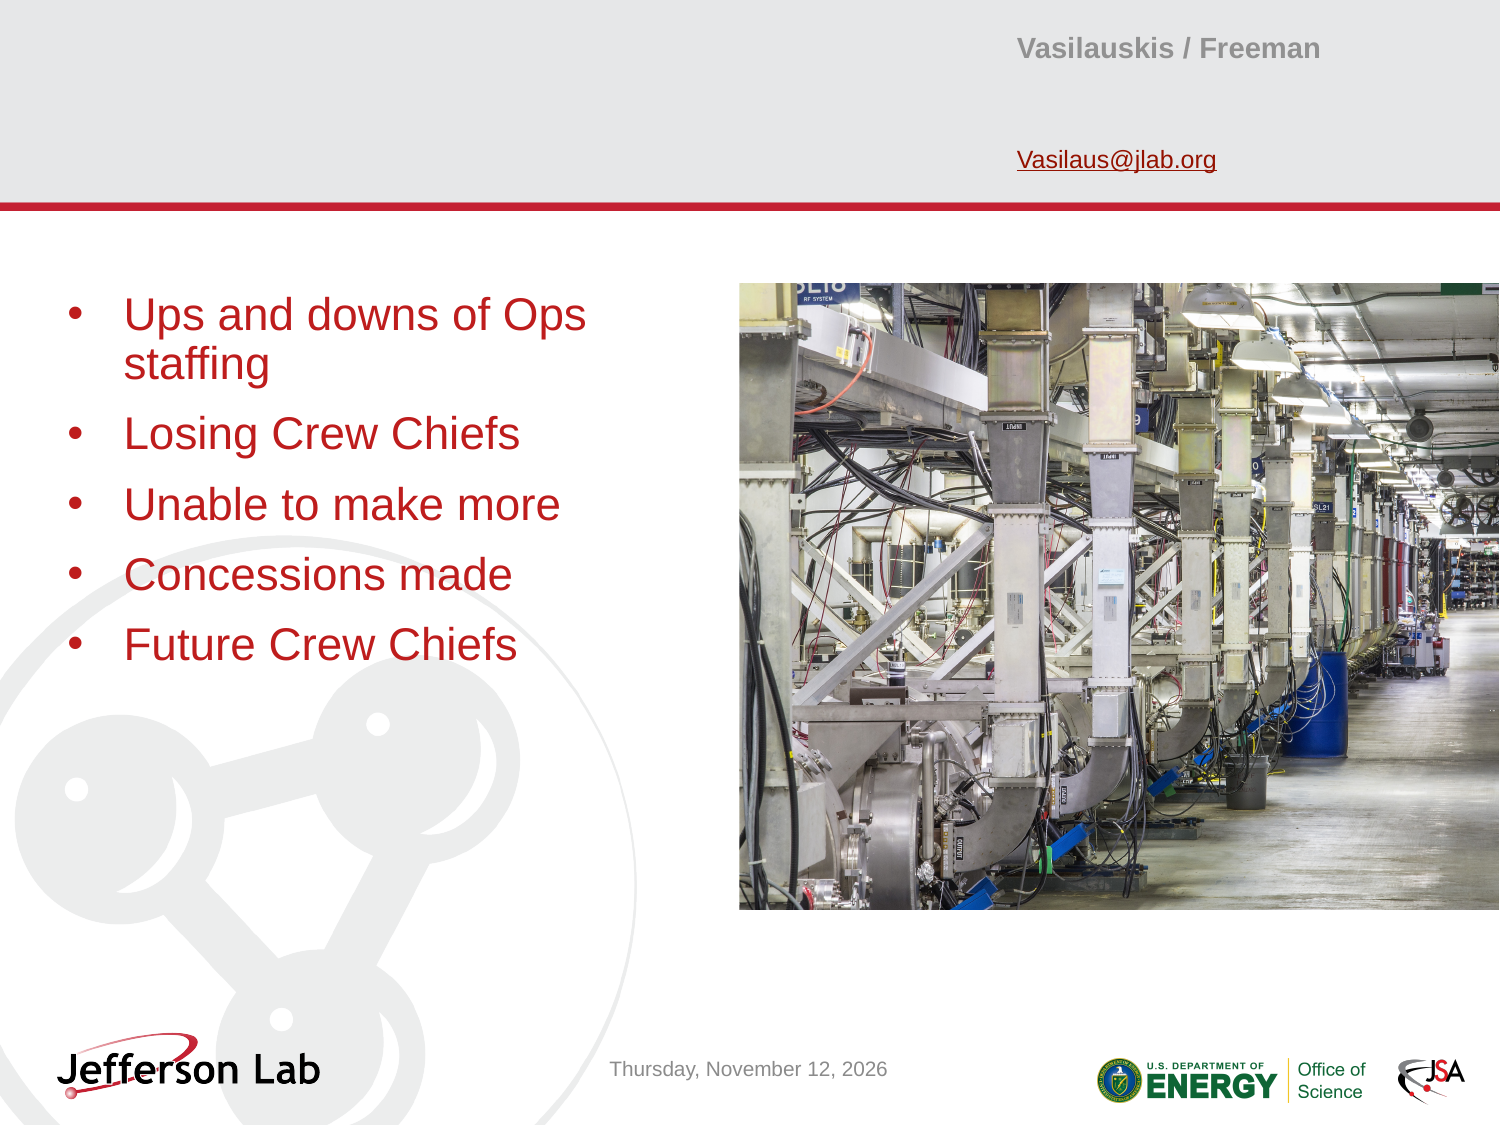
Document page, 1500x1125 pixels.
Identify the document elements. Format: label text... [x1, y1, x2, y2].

picture [1097, 1058, 1366, 1103]
list Vasilaus@jlab.org [1001, 139, 1499, 184]
picture [739, 283, 1499, 910]
list Ups and downs of Ops staffing Losing Crew Chiefs Unable to make more Concessions made Future Crew Chiefs [52, 283, 725, 917]
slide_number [594, 1038, 932, 1098]
picture [1398, 1059, 1465, 1105]
picture [0, 482, 662, 1125]
list Vasilauskis / Freeman [1001, 25, 1478, 130]
